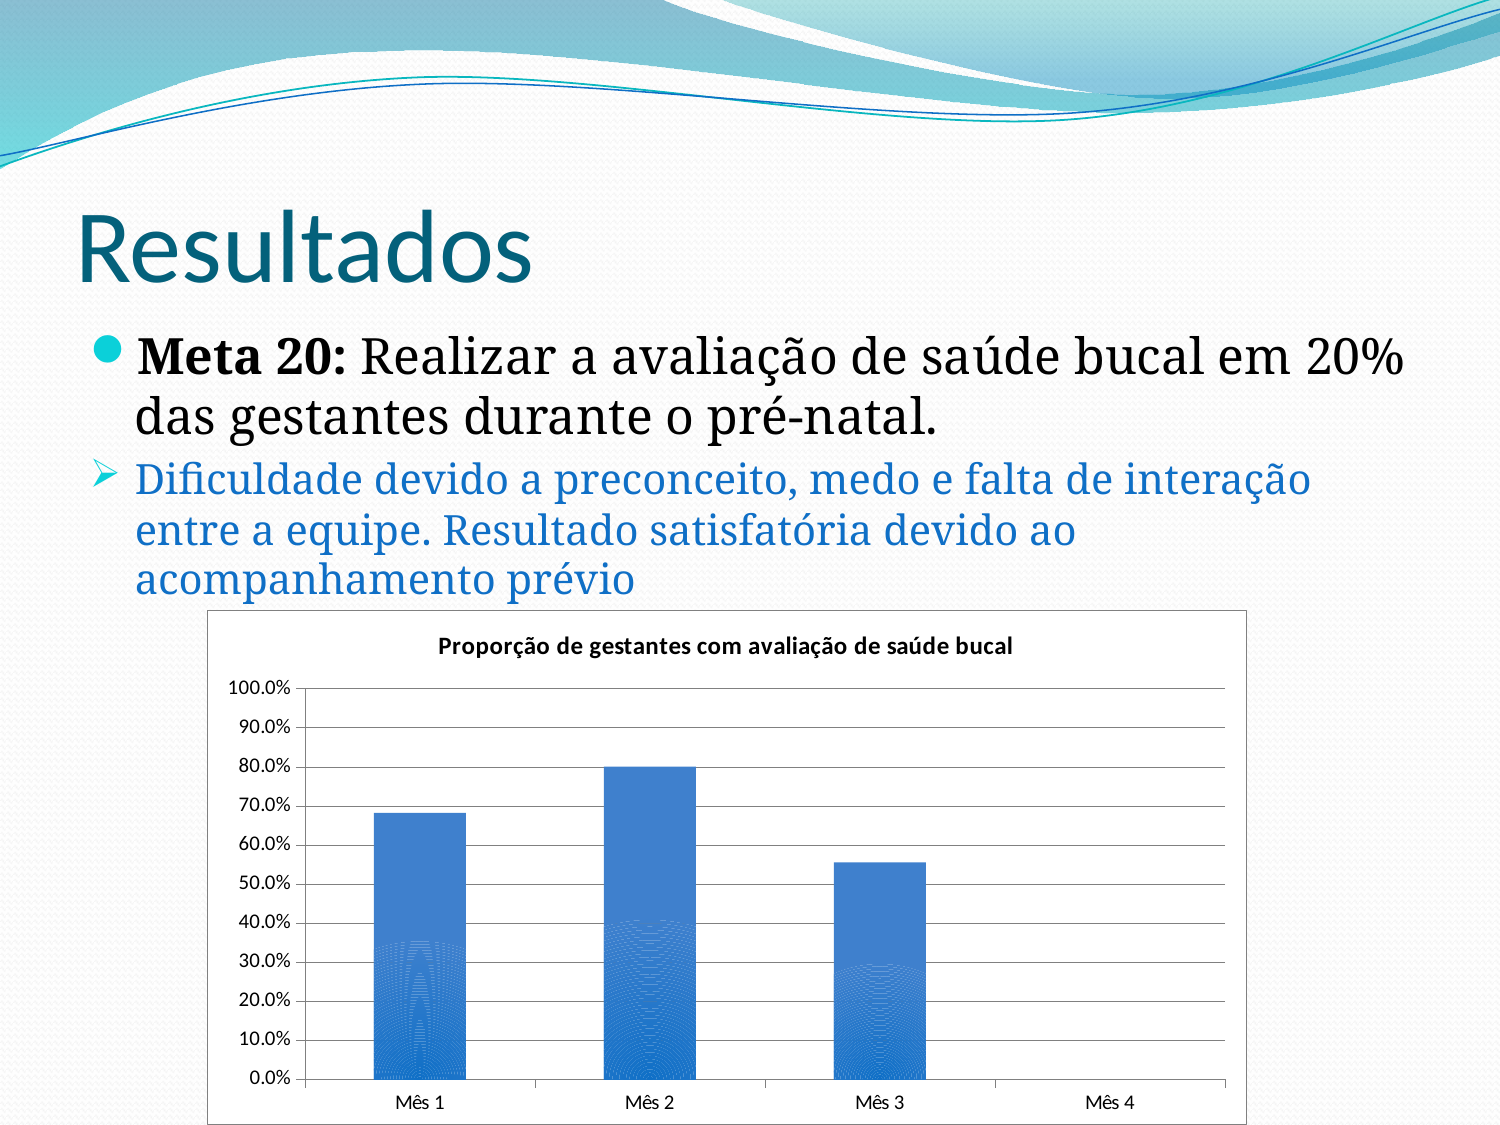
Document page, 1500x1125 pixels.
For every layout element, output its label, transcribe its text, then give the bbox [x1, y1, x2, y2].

title Resultados [75, 115, 1425, 303]
list Meta 20: Realizar a avaliação de saúde bucal em 20% das gestantes durante o pré-natal. Dificuldade devido a preconceito, medo e falta de interação entre a equipe. Resultado satisfatória devido ao acompanhamento prévio [75, 317, 1425, 1038]
chart [206, 609, 1247, 1125]
